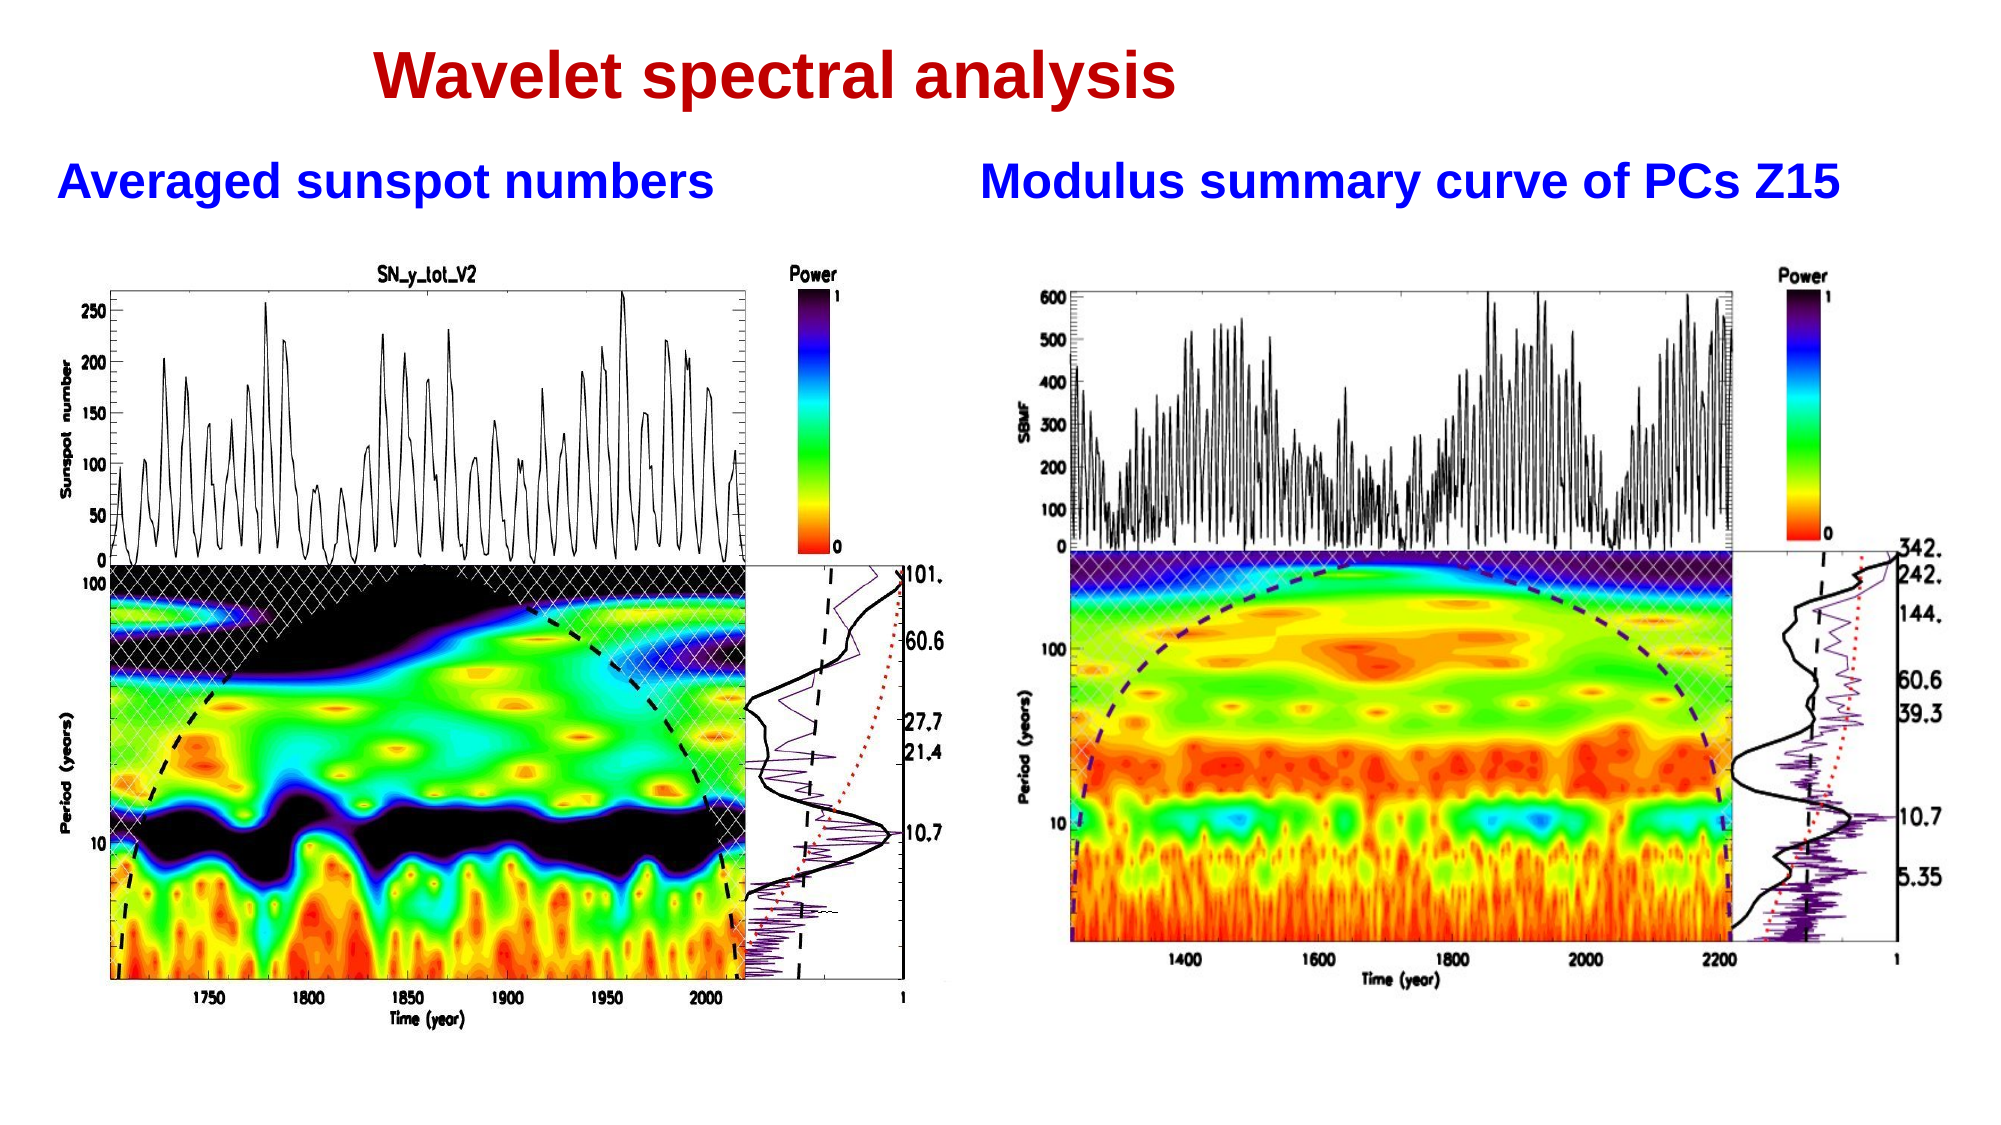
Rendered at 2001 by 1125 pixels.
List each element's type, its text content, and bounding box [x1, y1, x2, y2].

text_box Wavelet spectral analysis [359, 24, 1360, 120]
text_box Averaged sunspot numbers Modulus summary curve of PCs Z15 [41, 141, 1929, 216]
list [984, 216, 1973, 1044]
picture [27, 251, 956, 1044]
